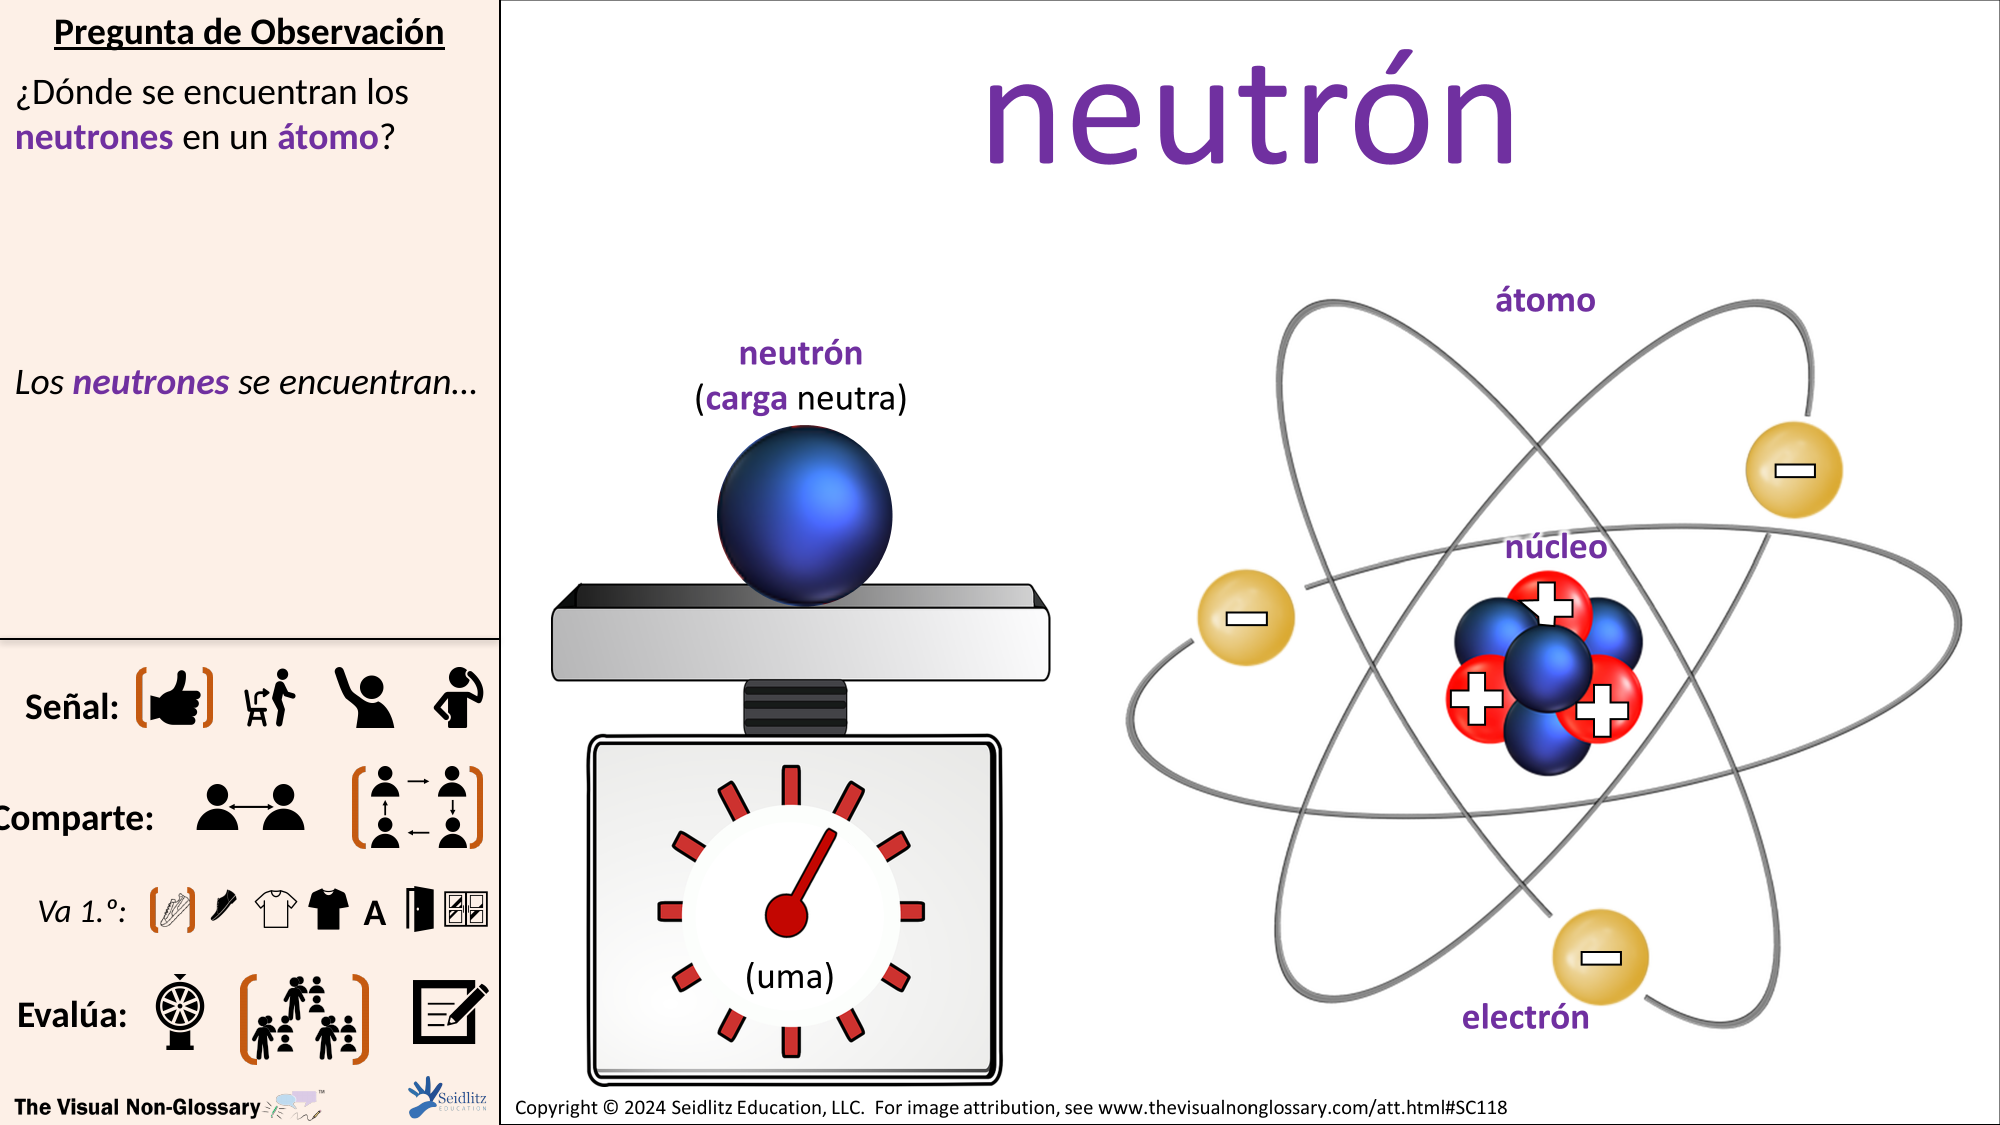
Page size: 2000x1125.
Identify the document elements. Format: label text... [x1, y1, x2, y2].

text_box A [348, 880, 402, 941]
picture [0, 1084, 328, 1125]
picture [142, 974, 218, 1051]
text_box Pregunta de Observación [39, 0, 460, 59]
picture [239, 667, 301, 728]
picture [136, 667, 214, 728]
text_box Los neutrones se encuentran… [0, 349, 494, 410]
picture [149, 886, 196, 934]
picture [403, 1073, 495, 1125]
text_box ¿Dónde se encuentran los neutrones en un átomo? [0, 59, 494, 165]
picture [194, 784, 307, 830]
picture [305, 886, 352, 932]
text_box Señal: [10, 674, 135, 735]
text_box Va 1.º: [22, 881, 143, 937]
picture [413, 974, 490, 1051]
picture [428, 667, 490, 728]
text_box Evalúa: [2, 982, 137, 1043]
picture [239, 974, 370, 1066]
picture [202, 886, 241, 925]
picture [499, 0, 2000, 1125]
picture [352, 766, 484, 850]
picture [334, 667, 395, 728]
picture [397, 886, 490, 932]
text_box Comparte: [0, 785, 170, 846]
picture [253, 886, 299, 932]
